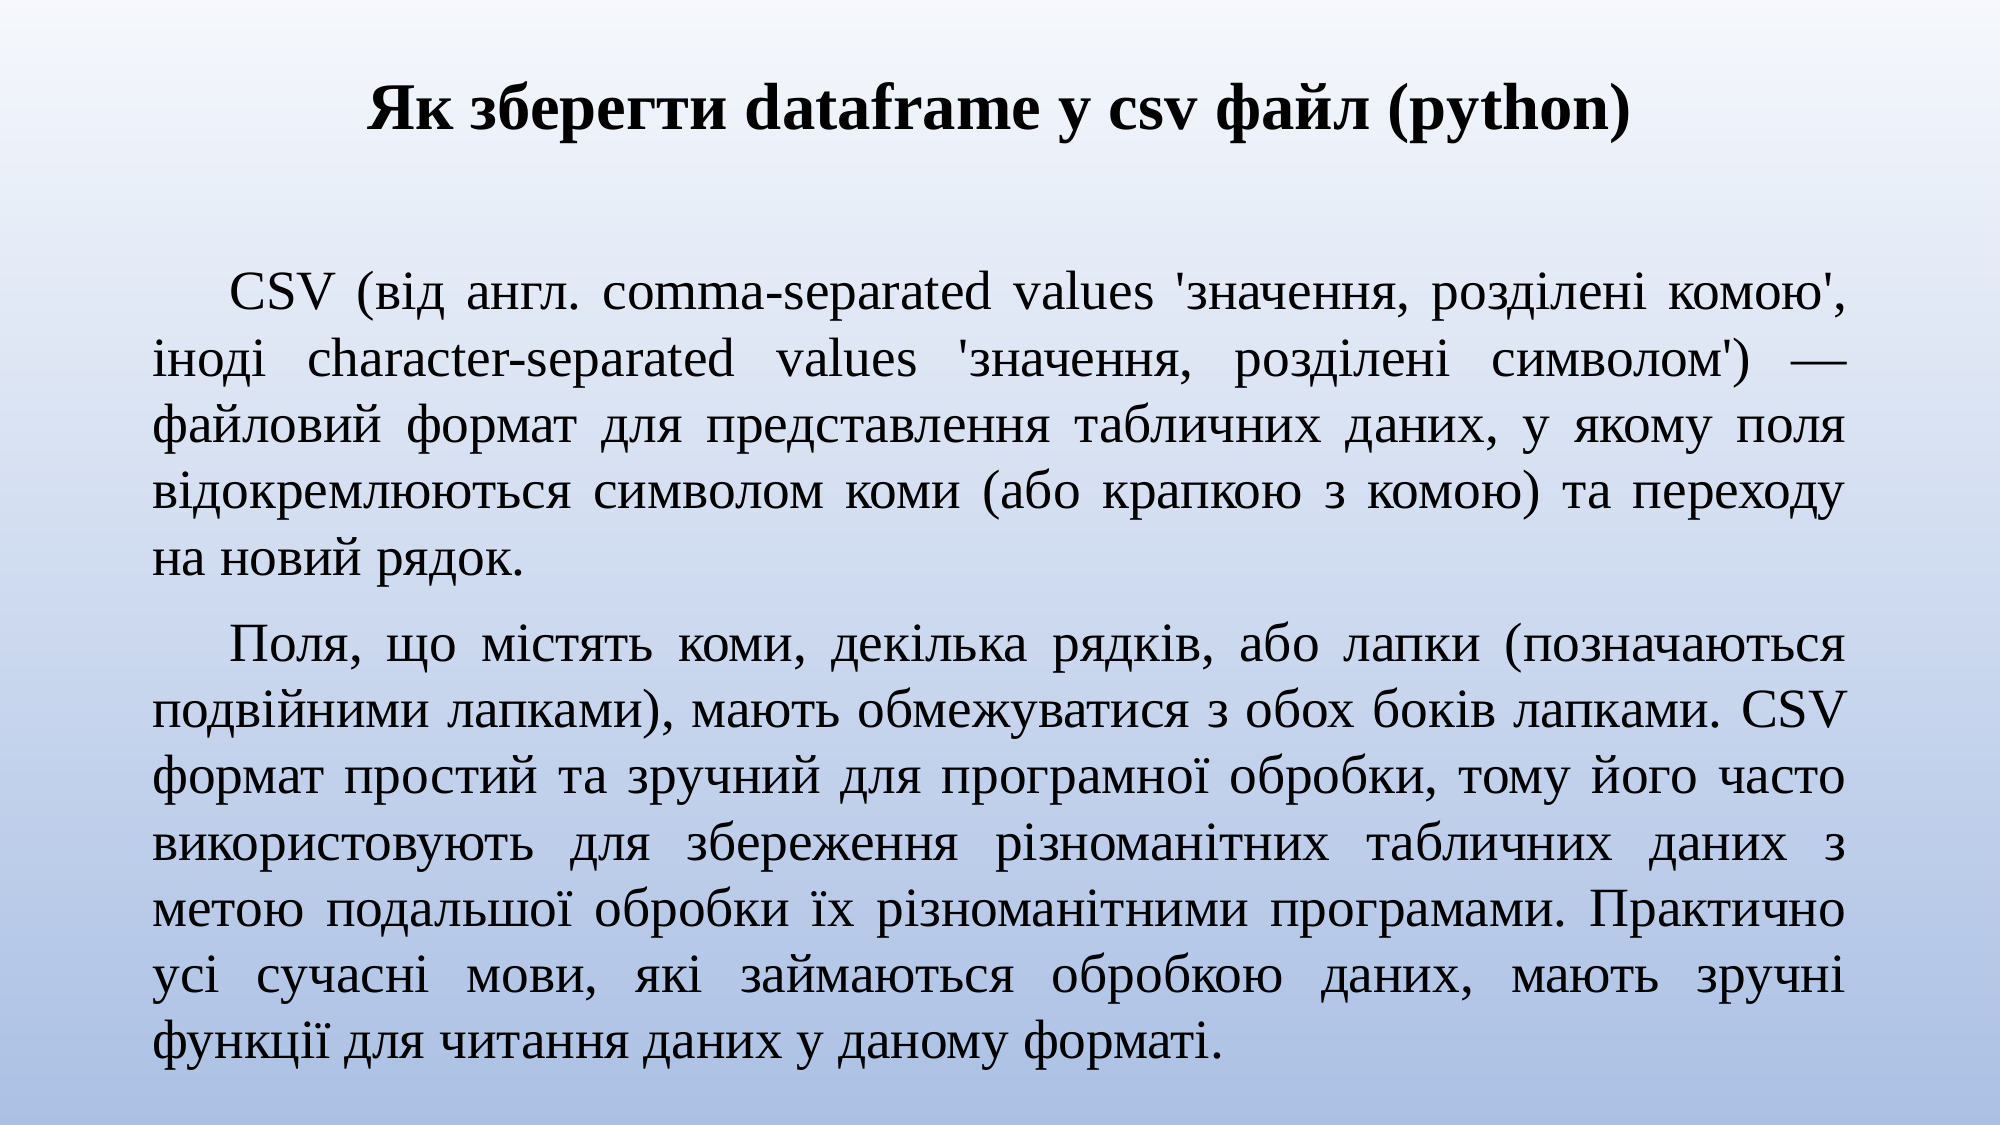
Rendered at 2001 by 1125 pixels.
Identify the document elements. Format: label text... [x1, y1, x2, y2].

list CSV (від англ. comma-separated values 'значення, розділені комою', іноді character-separated values 'значення, розділені символом') — файловий формат для представлення табличних даних, у якому поля відокремлюються символом коми (або крапкою з комою) та переходу на новий рядок. Поля, що містять коми, декілька рядків, або лапки (позначаються подвійними лапками), мають обмежуватися з обох боків лапками. CSV формат простий та зручний для програмної обробки, тому його часто використовують для збереження різноманітних табличних даних з метою подальшої обробки їх різноманітними програмами. Практично усі сучасні мови, які займаються обробкою даних, мають зручні функції для читання даних у даному форматі. [137, 246, 1863, 1087]
title Як зберегти dataframe у csv файл (python) [137, 59, 1863, 164]
